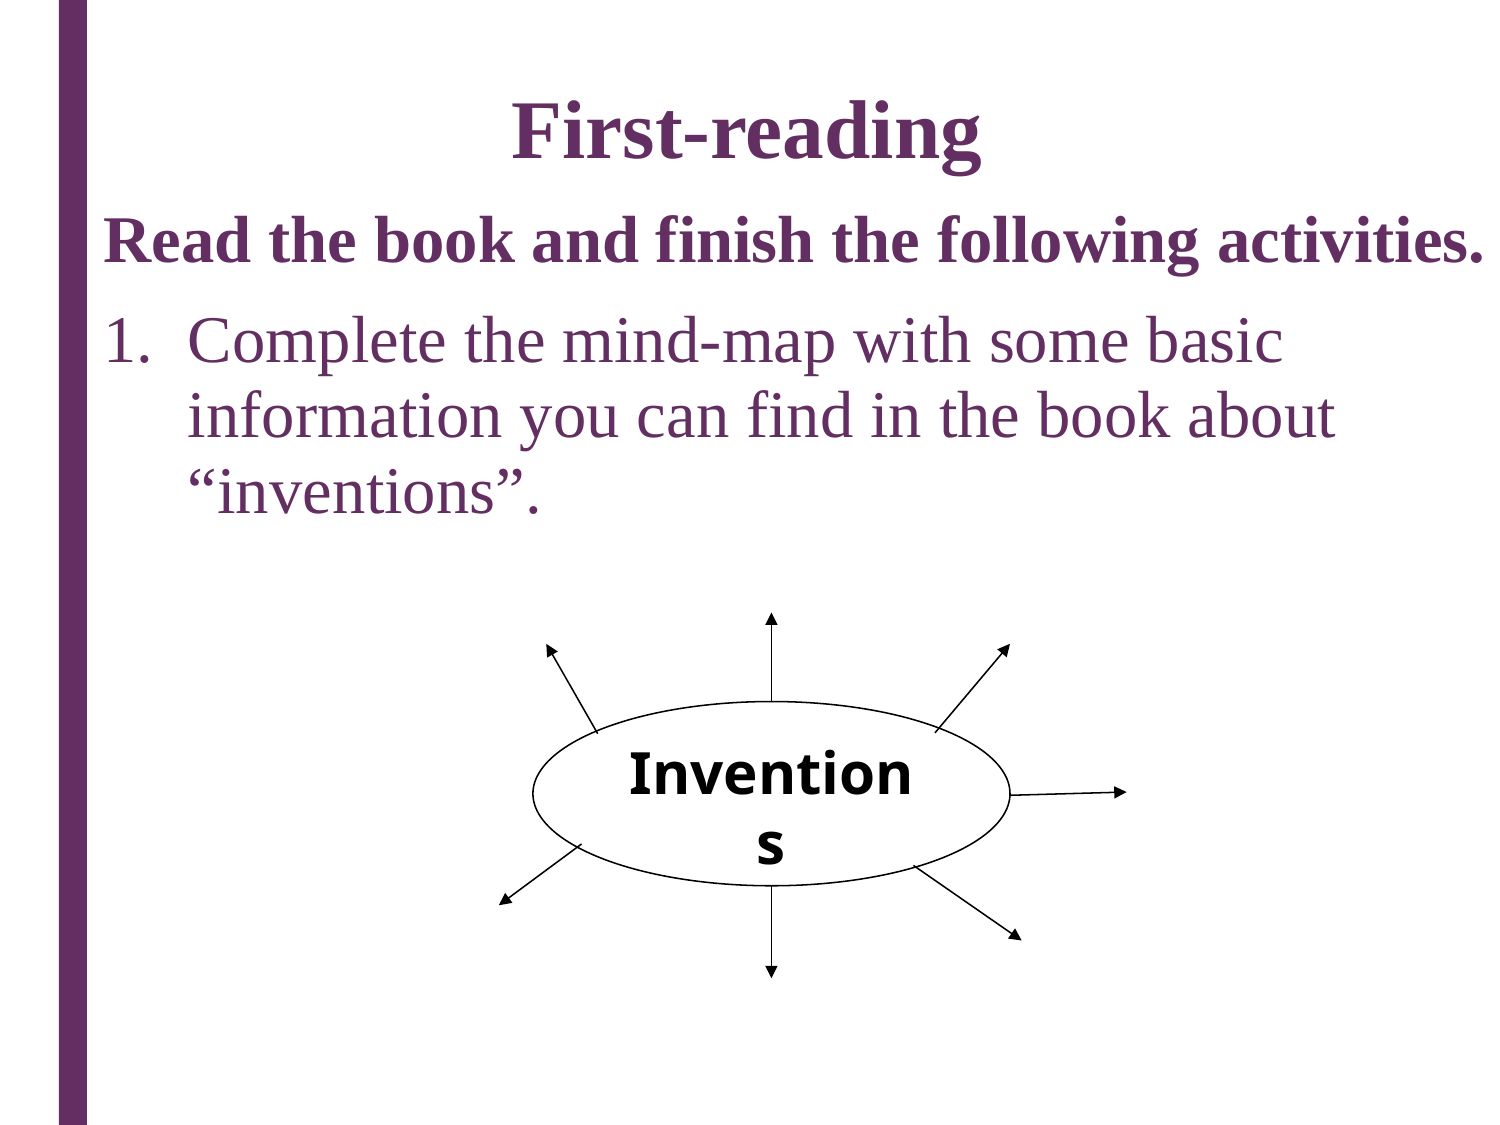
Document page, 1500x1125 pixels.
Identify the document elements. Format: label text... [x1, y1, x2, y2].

title First-reading [29, 79, 1465, 268]
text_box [934, 643, 1010, 733]
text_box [546, 643, 598, 734]
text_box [913, 865, 1022, 941]
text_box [1009, 792, 1127, 796]
list Read the book and finish the following activities. Complete the mind-map with some basic information you can find in the book about “inventions”. [88, 195, 1500, 373]
text_box Inventions [532, 701, 1010, 886]
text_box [498, 844, 582, 906]
